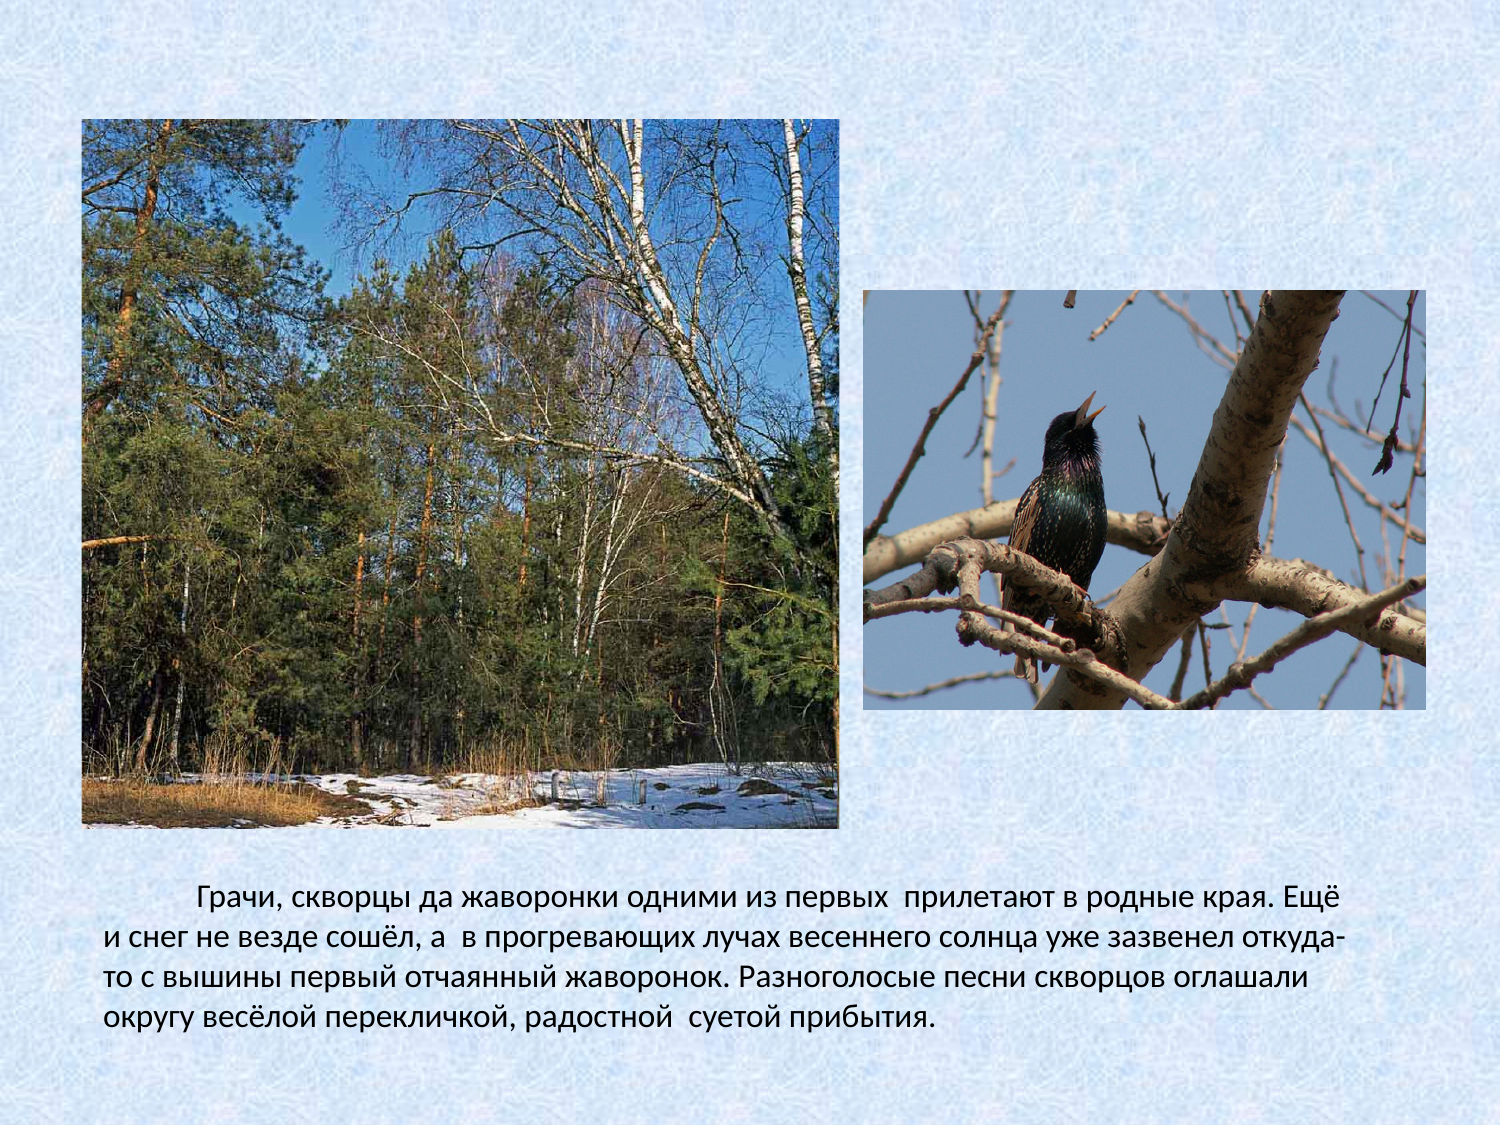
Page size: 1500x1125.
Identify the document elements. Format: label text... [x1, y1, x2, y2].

picture [0, 0, 1500, 1125]
text_box Грачи, скворцы да жаворонки одними из первых прилетают в родные края. Ещё и снег не везде сошёл, а в прогревающих лучах весеннего солнца уже зазвенел откуда-то с вышины первый отчаянный жаворонок. Разноголосые песни скворцов оглашали округу весёлой перекличкой, радостной суетой прибытия. [88, 862, 1376, 1042]
